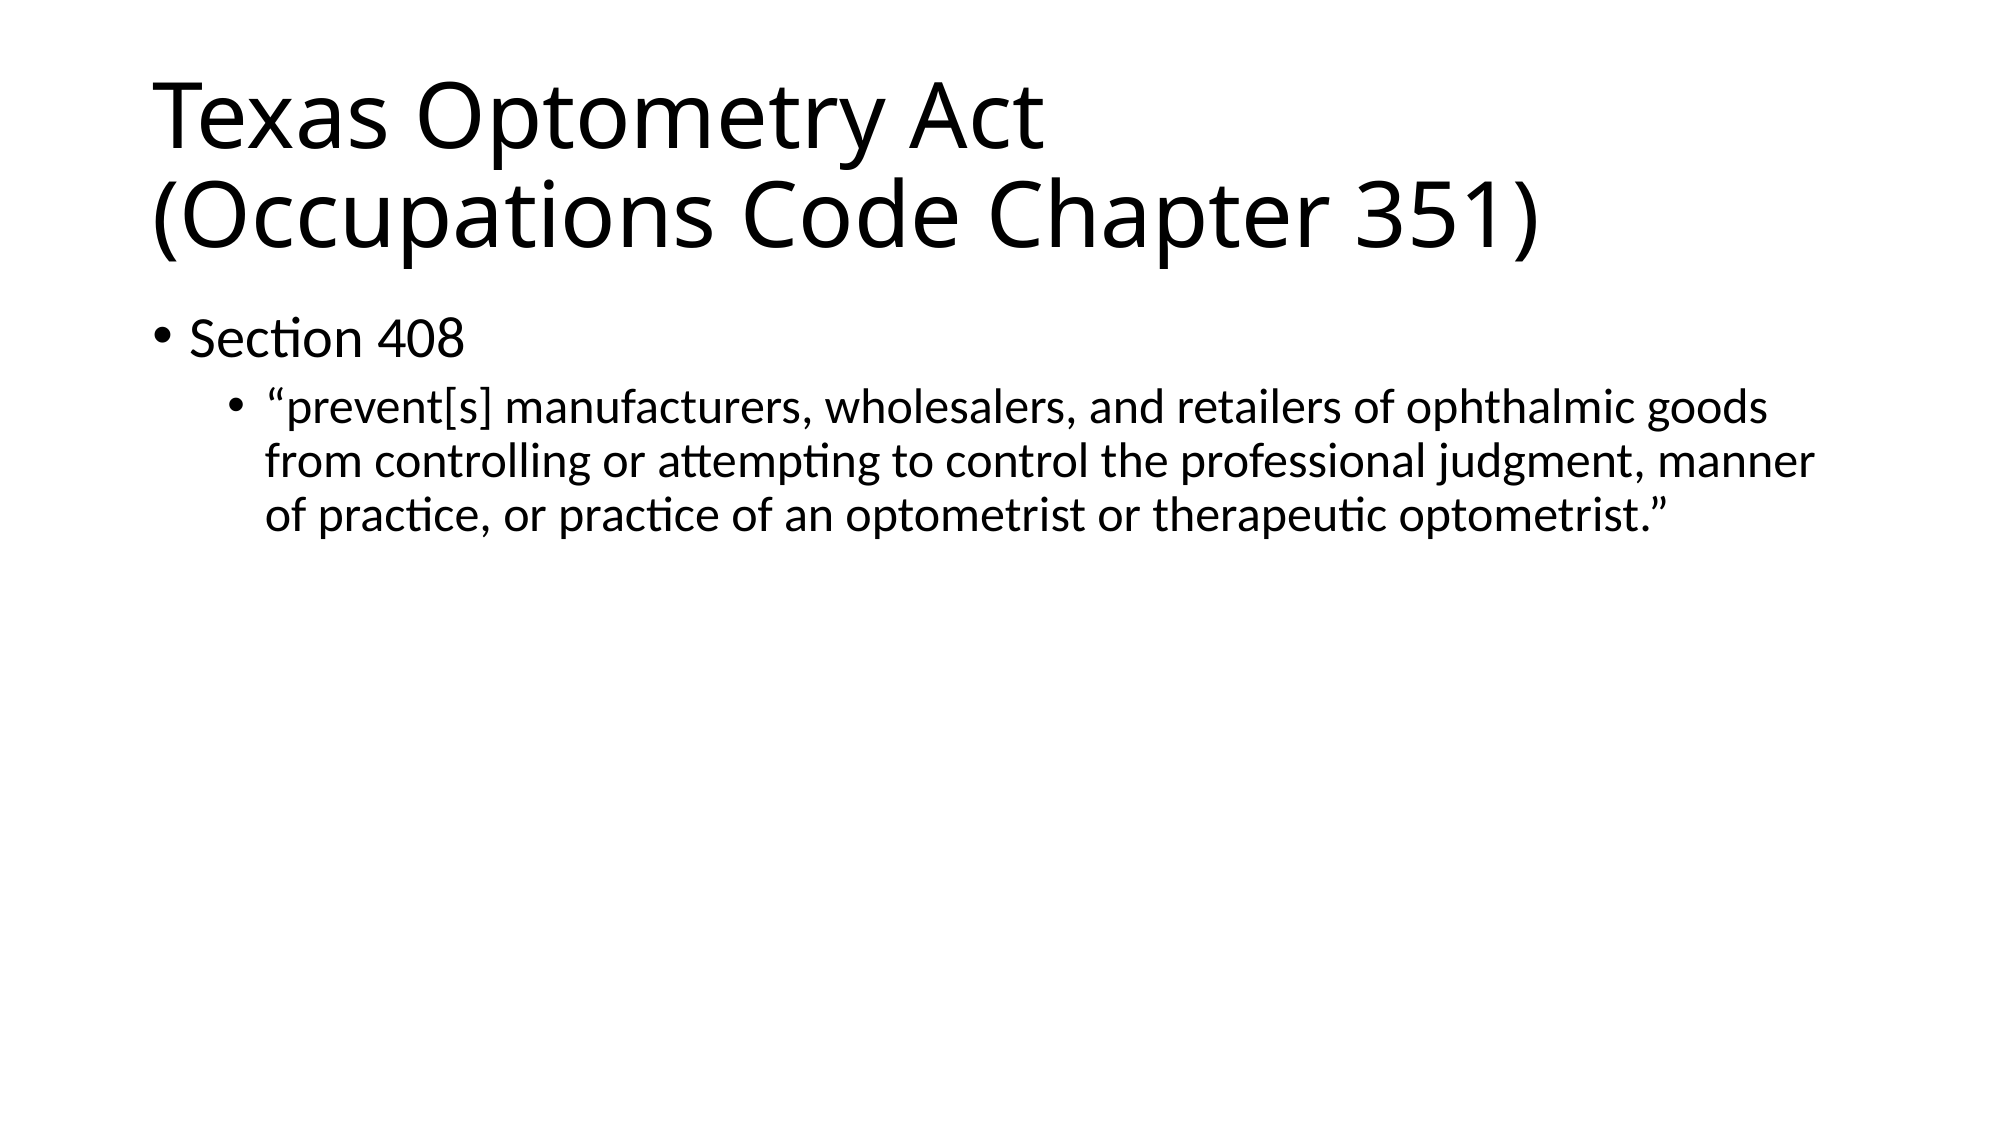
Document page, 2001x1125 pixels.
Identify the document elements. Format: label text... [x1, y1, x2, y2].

list Section 408 “prevent[s] manufacturers, wholesalers, and retailers of ophthalmic goods from controlling or attempting to control the professional judgment, manner of practice, or practice of an optometrist or therapeutic optometrist.” [137, 299, 1863, 1014]
title Texas Optometry Act (Occupations Code Chapter 351) [137, 59, 1863, 278]
